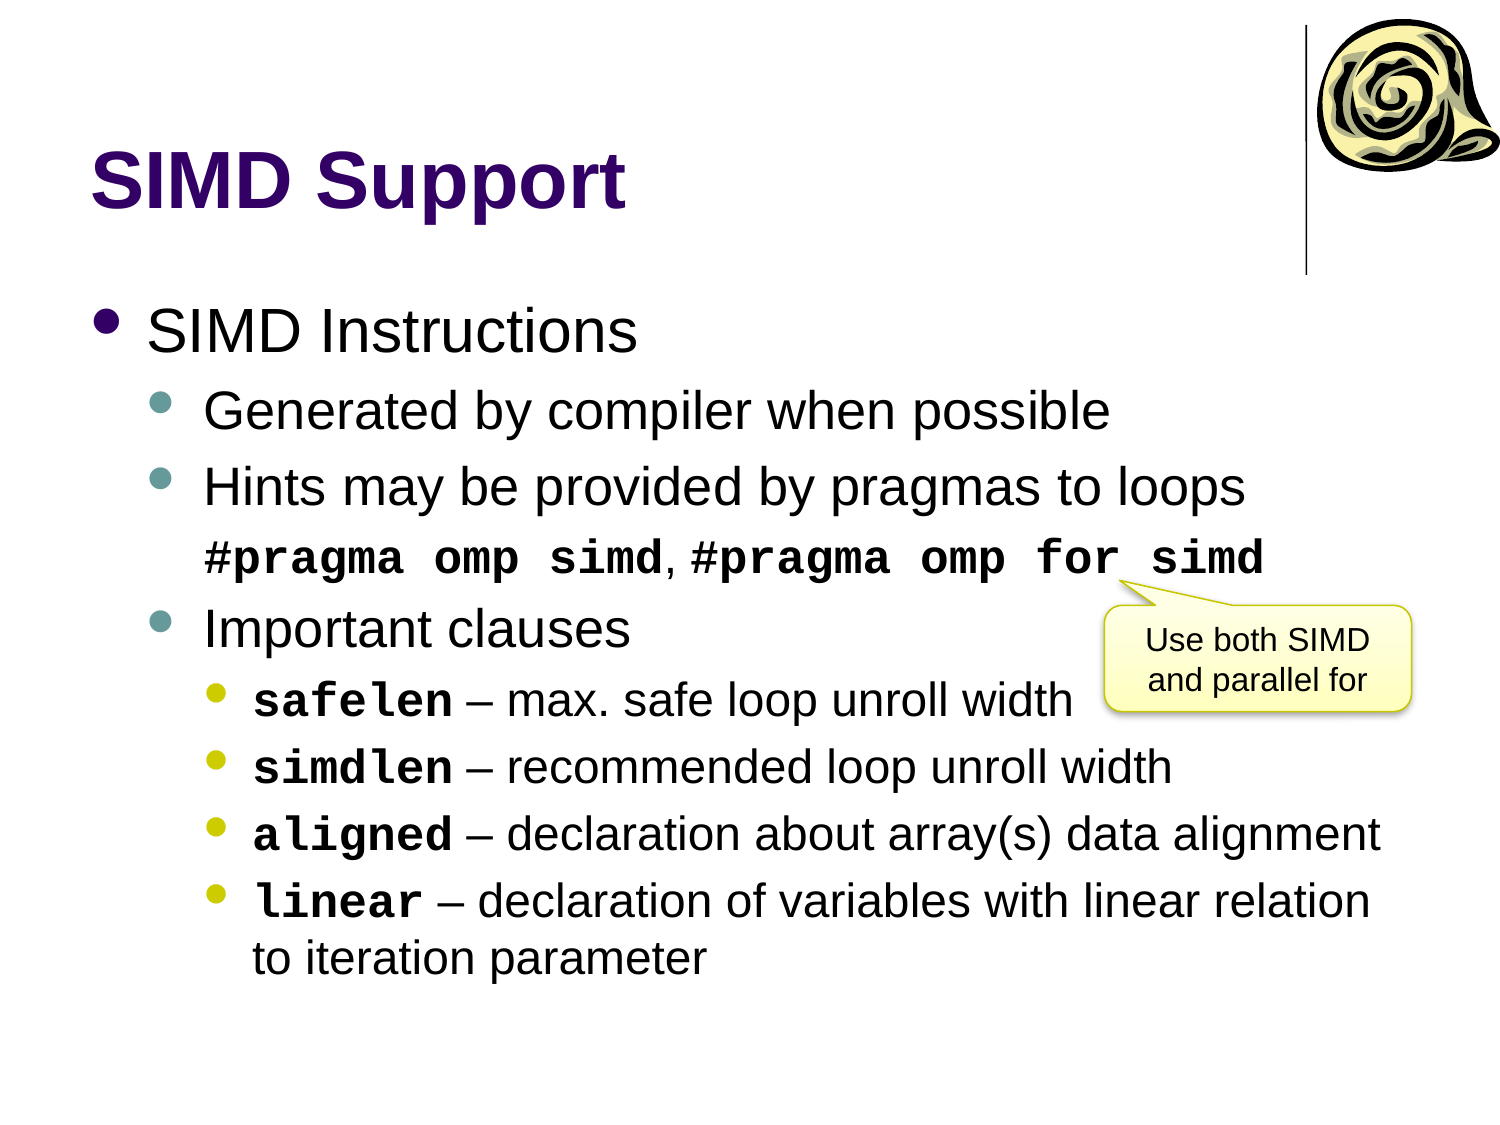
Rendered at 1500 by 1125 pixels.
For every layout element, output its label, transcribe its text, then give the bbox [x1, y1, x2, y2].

text_box Use both SIMD and parallel for [1103, 579, 1413, 713]
list SIMD Instructions Generated by compiler when possible Hints may be provided by pragmas to loops #pragma omp simd, #pragma omp for simd Important clauses safelen – max. safe loop unroll width simdlen – recommended loop unroll width aligned – declaration about array(s) data alignment linear – declaration of variables with linear relation to iteration parameter [75, 282, 1425, 1035]
title SIMD Support [75, 20, 1313, 233]
